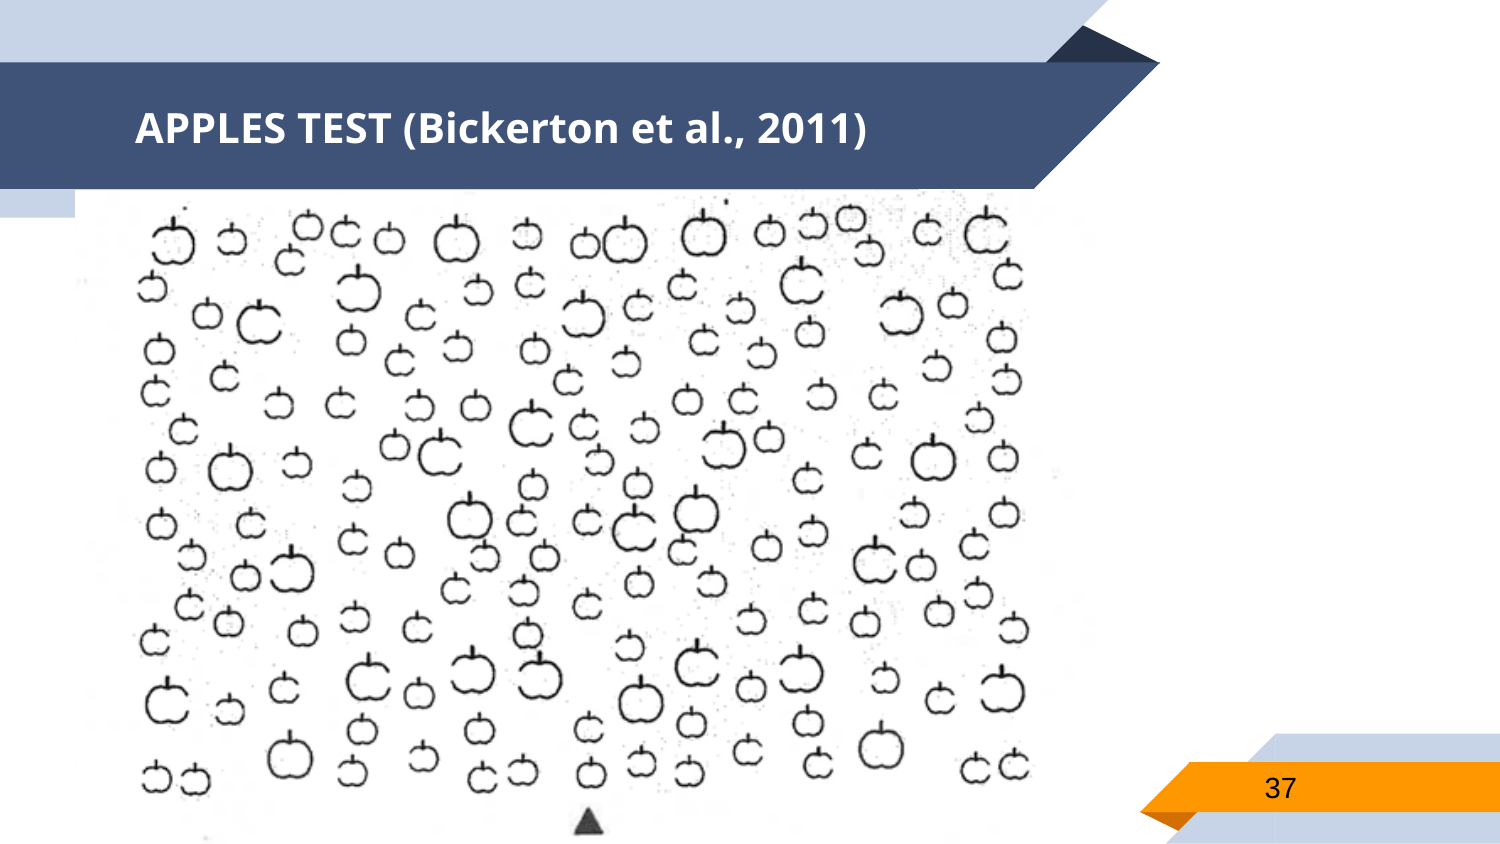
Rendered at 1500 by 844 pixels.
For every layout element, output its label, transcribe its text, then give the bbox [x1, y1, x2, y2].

title APPLES TEST (Bickerton et al., 2011) [120, 64, 1022, 188]
picture [74, 189, 1110, 844]
slide_number 37 [1249, 760, 1494, 813]
